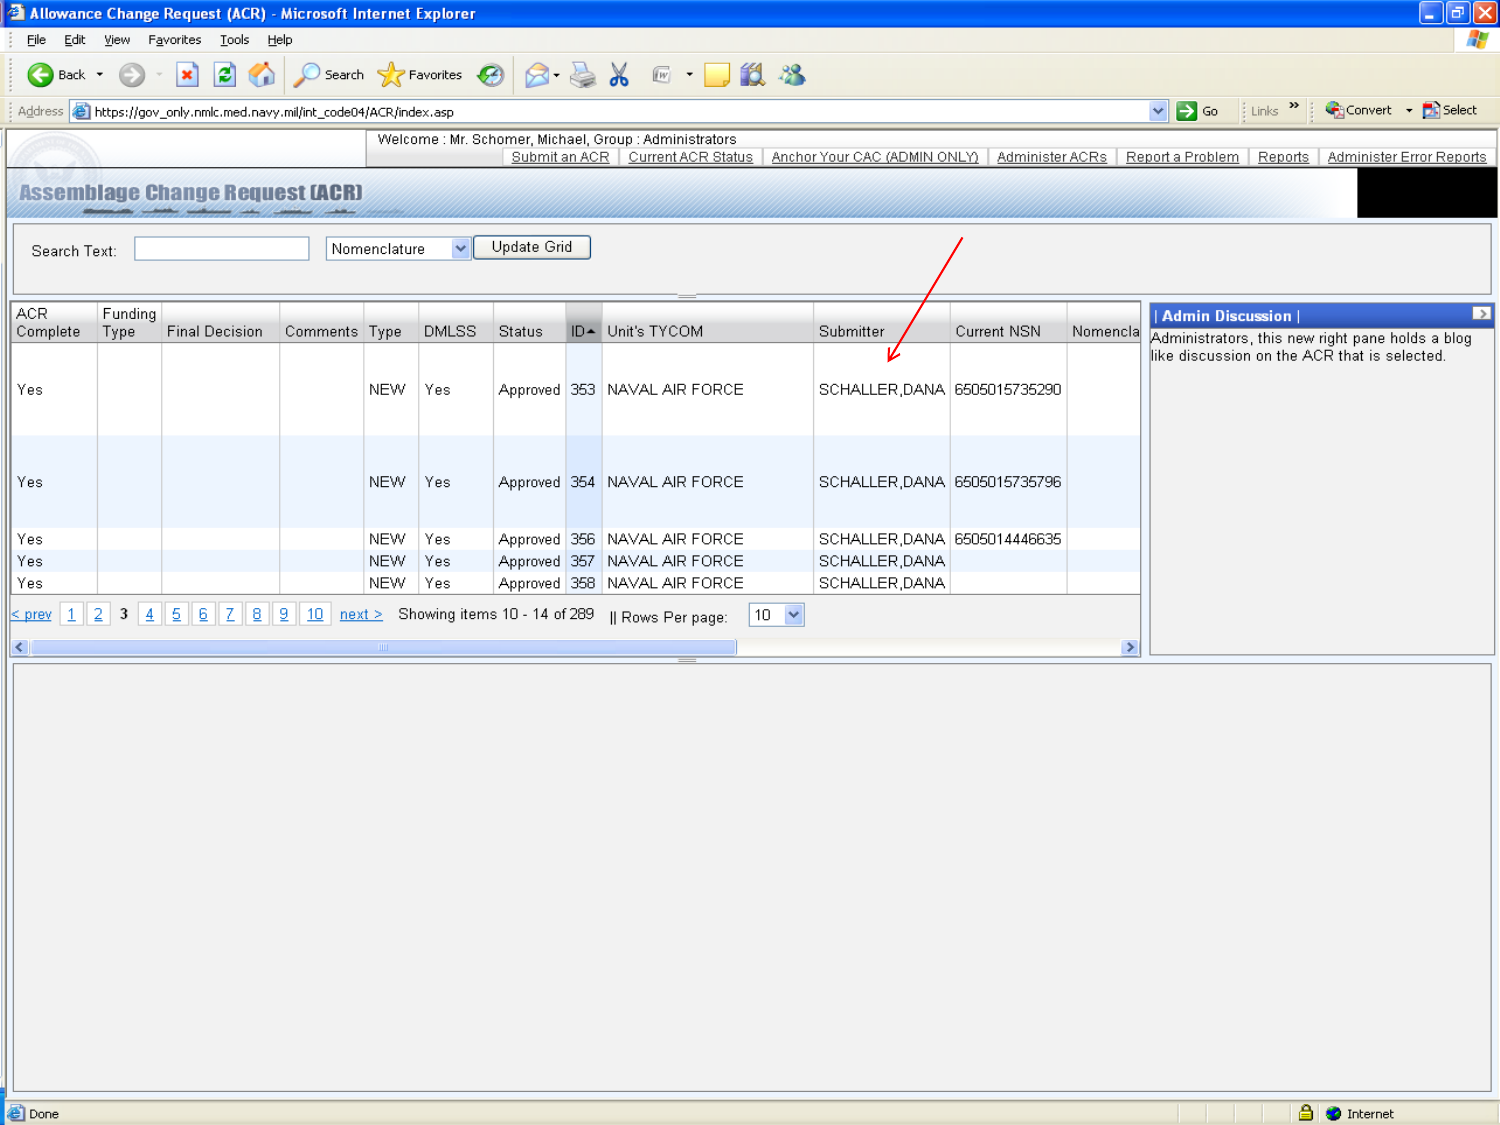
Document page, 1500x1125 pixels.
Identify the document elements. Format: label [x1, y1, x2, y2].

text_box [862, 262, 988, 338]
picture [0, 0, 1500, 1125]
